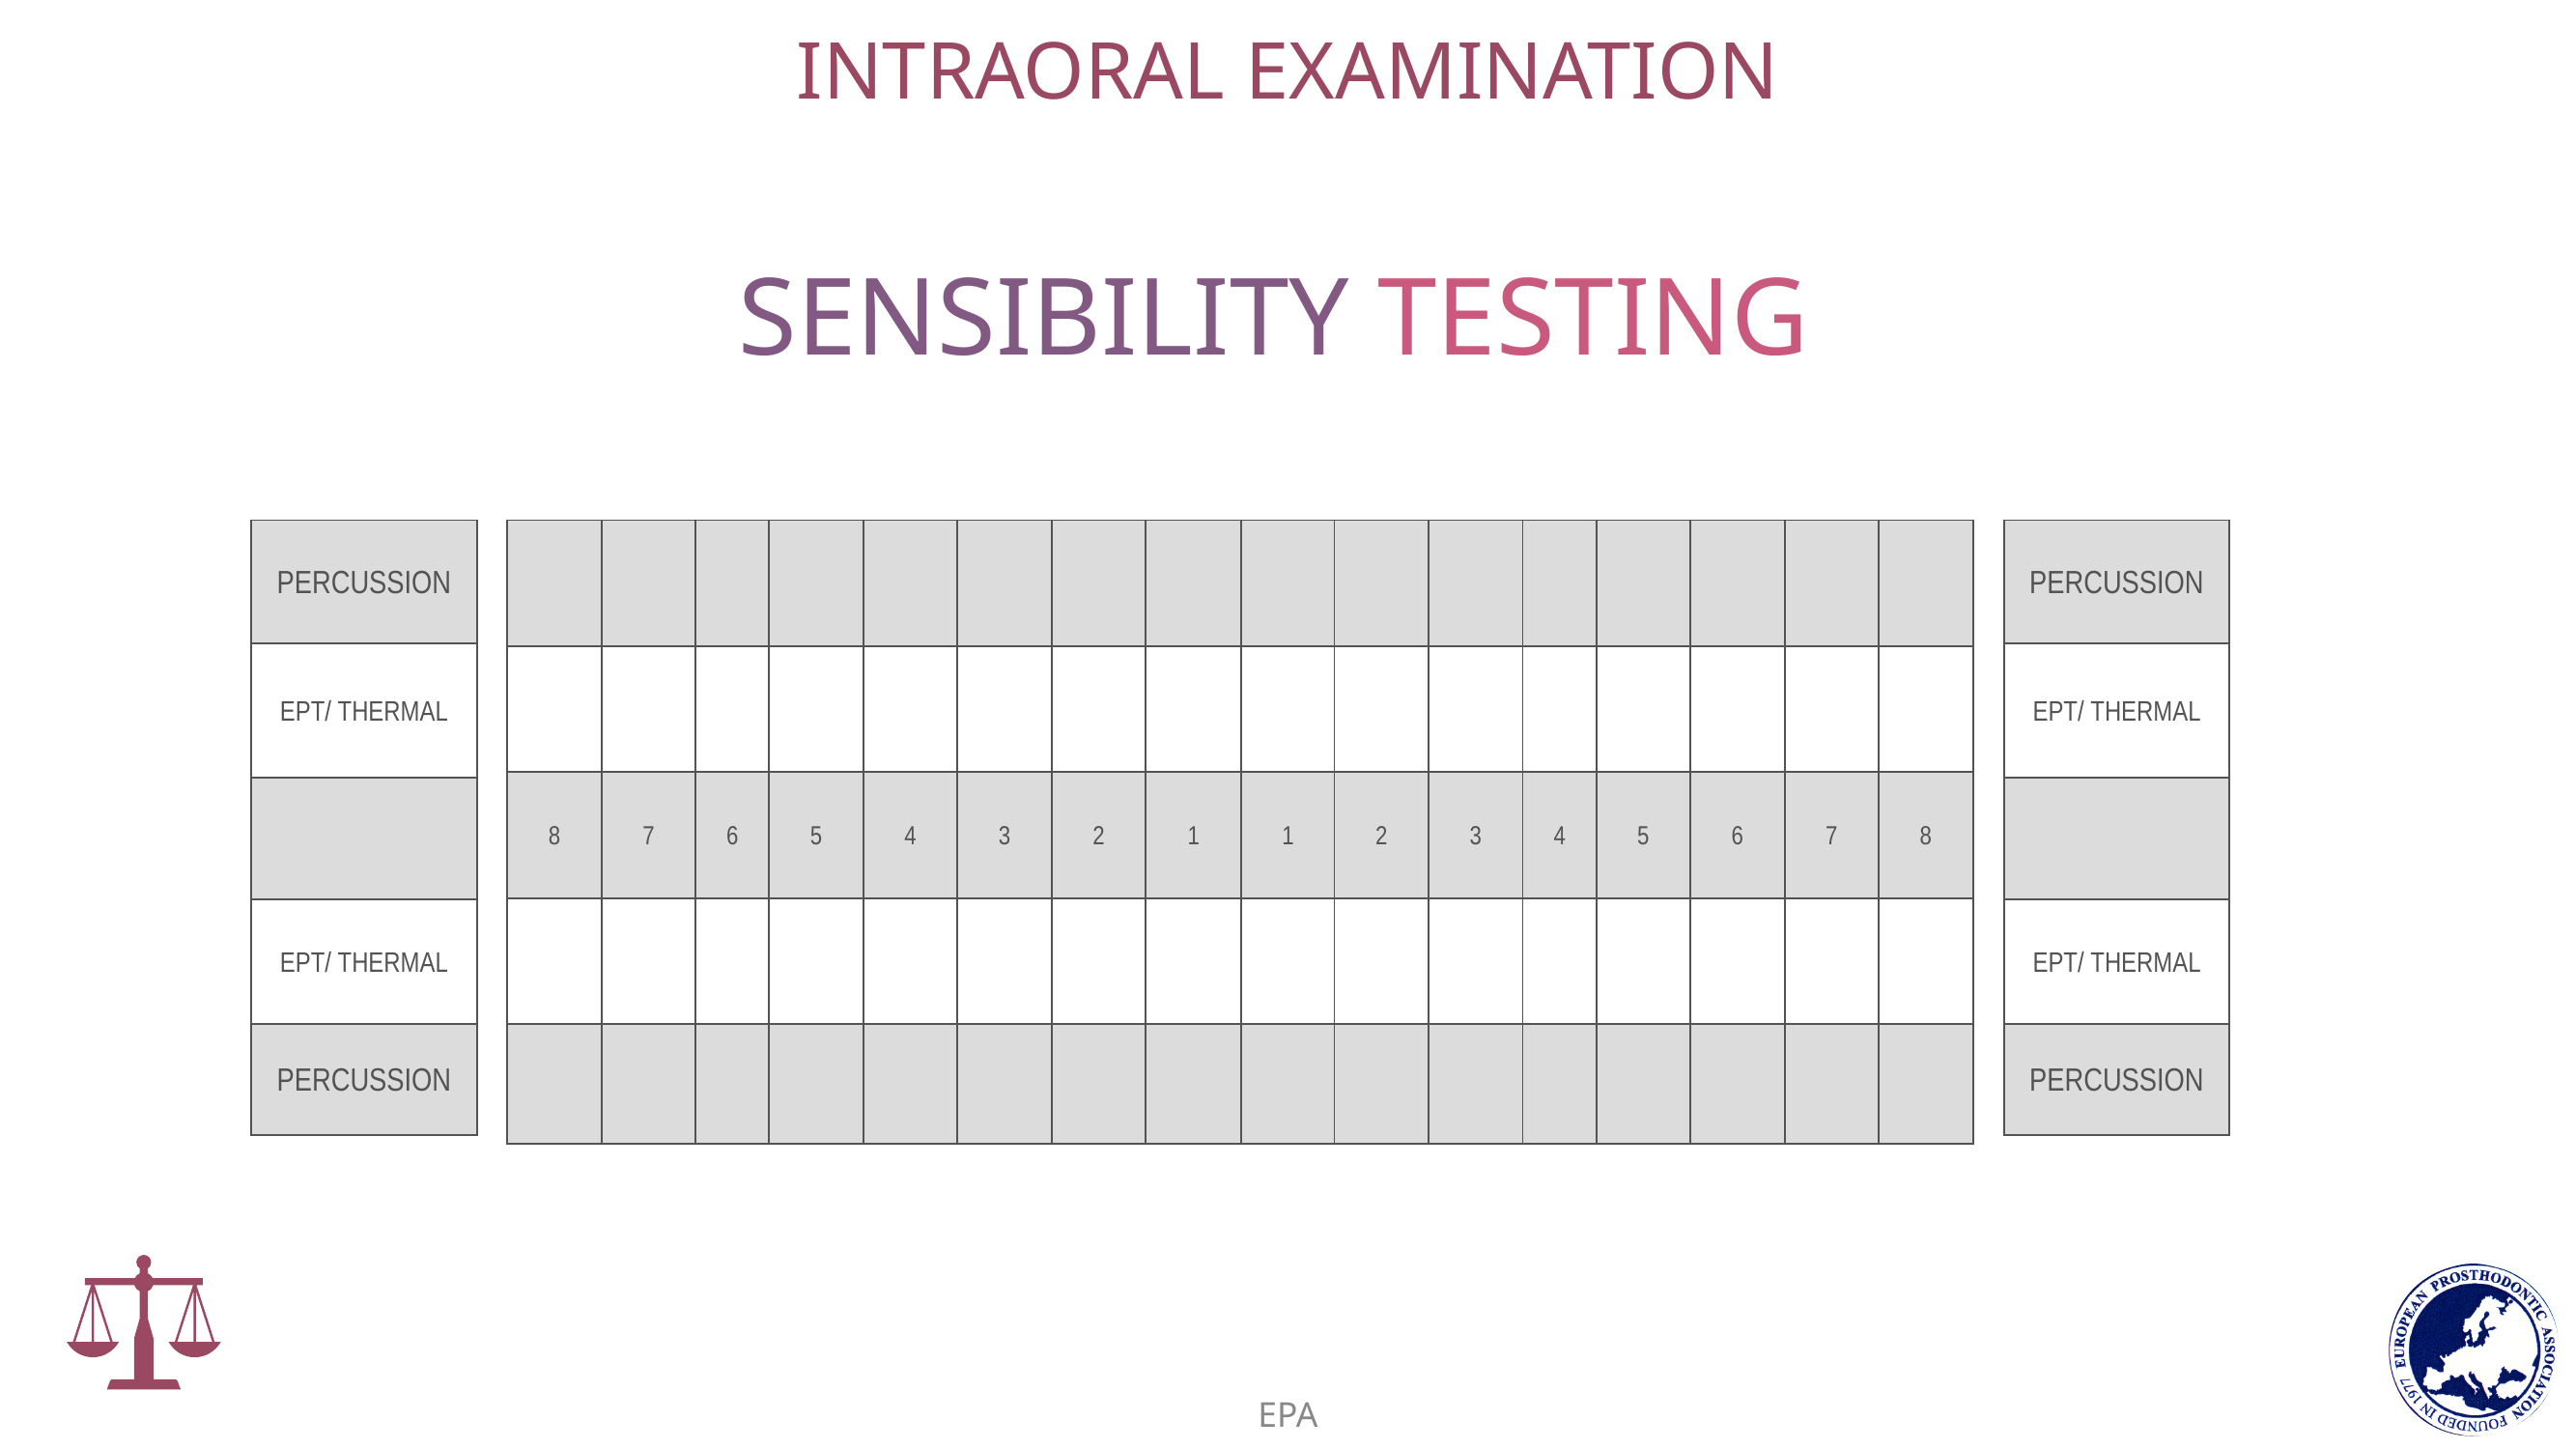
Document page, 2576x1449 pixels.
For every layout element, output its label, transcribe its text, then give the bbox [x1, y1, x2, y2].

table_header [1691, 521, 1784, 645]
table_cell 2 [1335, 773, 1428, 897]
table_cell [1242, 899, 1334, 1023]
text_box SENSIBILITY TESTING [729, 240, 1846, 384]
table_cell 4 [1523, 773, 1596, 897]
table_header [958, 521, 1051, 645]
table_cell EPT/ THERMAL [252, 900, 476, 1023]
table_cell [696, 899, 768, 1023]
table_header [1146, 521, 1240, 645]
table_cell 4 [864, 773, 956, 897]
table_header [770, 521, 863, 645]
table_cell [1880, 647, 1972, 771]
table_cell 7 [603, 773, 694, 897]
text_box EPA [988, 1385, 1587, 1441]
table_cell [508, 899, 601, 1023]
table_cell [1523, 647, 1596, 771]
table_cell [1146, 899, 1240, 1023]
table_cell [252, 779, 476, 898]
table_cell [1880, 1025, 1972, 1143]
table_cell 5 [1598, 773, 1689, 897]
table_cell [696, 647, 768, 771]
table_cell 6 [1691, 773, 1784, 897]
table_cell [1430, 899, 1522, 1023]
table_cell [958, 647, 1051, 771]
table_cell [864, 899, 956, 1023]
table_cell [864, 1025, 956, 1143]
table_cell [1786, 899, 1878, 1023]
table_header PERCUSSION [2005, 521, 2228, 642]
table_cell [1053, 899, 1145, 1023]
table_cell PERCUSSION [2005, 1025, 2228, 1134]
table_cell 1 [1146, 773, 1240, 897]
table_cell PERCUSSION [252, 1025, 476, 1134]
table_cell [1242, 647, 1334, 771]
table_cell [1523, 899, 1596, 1023]
table_cell [1691, 1025, 1784, 1143]
table_cell [1786, 647, 1878, 771]
table_cell [1430, 647, 1522, 771]
table_cell EPT/ THERMAL [2005, 644, 2228, 777]
table_cell [603, 1025, 694, 1143]
table_cell EPT/ THERMAL [2005, 900, 2228, 1023]
table_header [1053, 521, 1145, 645]
table_cell [1598, 899, 1689, 1023]
picture [2389, 1263, 2560, 1436]
table_header [603, 521, 694, 645]
table_cell [1430, 1025, 1522, 1143]
table_cell 3 [1430, 773, 1522, 897]
table_header [1242, 521, 1334, 645]
table_cell [1335, 647, 1428, 771]
table_cell [1523, 1025, 1596, 1143]
text_box intraoral examination [381, 14, 2194, 124]
text_box [67, 1255, 221, 1390]
table_cell [1598, 647, 1689, 771]
table_cell [958, 899, 1051, 1023]
table_cell EPT/ THERMAL [252, 644, 476, 777]
table_cell [603, 647, 694, 771]
table_cell 5 [770, 773, 863, 897]
table_cell [1053, 647, 1145, 771]
table_cell [1691, 899, 1784, 1023]
table_cell 8 [508, 773, 601, 897]
table_cell 6 [696, 773, 768, 897]
table_header [1523, 521, 1596, 645]
table_cell 7 [1786, 773, 1878, 897]
table_cell [1598, 1025, 1689, 1143]
table_cell [696, 1025, 768, 1143]
table_cell [770, 647, 863, 771]
table_cell [864, 647, 956, 771]
table_header [508, 521, 601, 645]
table_cell [770, 1025, 863, 1143]
table_cell [1880, 899, 1972, 1023]
table_cell [2005, 779, 2228, 898]
table_header [1786, 521, 1878, 645]
table_header [696, 521, 768, 645]
table_header [1430, 521, 1522, 645]
table_cell [958, 1025, 1051, 1143]
table_cell 3 [958, 773, 1051, 897]
table_header [864, 521, 956, 645]
table_cell [1146, 647, 1240, 771]
table_cell [508, 1025, 601, 1143]
table_cell 2 [1053, 773, 1145, 897]
table_header [1598, 521, 1689, 645]
table_cell [770, 899, 863, 1023]
table_header PERCUSSION [252, 521, 476, 642]
table_cell [1786, 1025, 1878, 1143]
table_cell [1335, 899, 1428, 1023]
table_cell 8 [1880, 773, 1972, 897]
table_cell [1335, 1025, 1428, 1143]
table_header [1880, 521, 1972, 645]
table_cell [1053, 1025, 1145, 1143]
table_header [1335, 521, 1428, 645]
table_cell [1146, 1025, 1240, 1143]
table_cell [1691, 647, 1784, 771]
table_cell 1 [1242, 773, 1334, 897]
table_cell [508, 647, 601, 771]
table_cell [603, 899, 694, 1023]
table_cell [1242, 1025, 1334, 1143]
